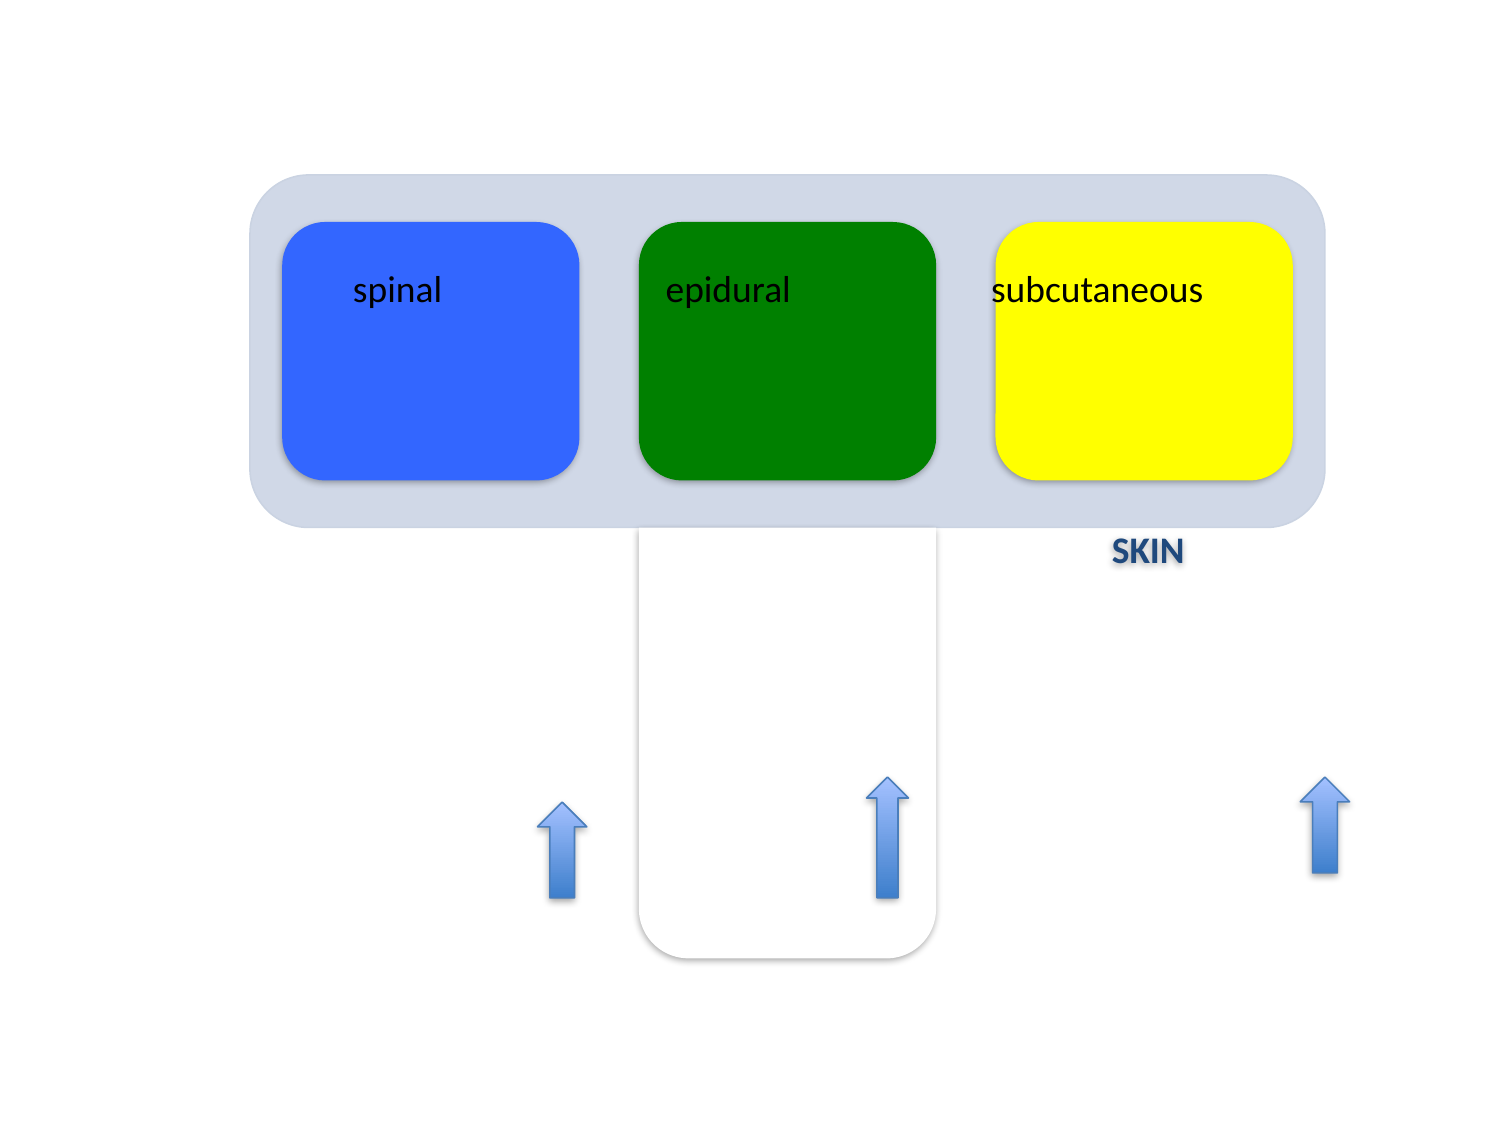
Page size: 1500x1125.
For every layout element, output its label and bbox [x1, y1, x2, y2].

text_box [1329, 780, 1351, 874]
text_box [249, 174, 1326, 959]
